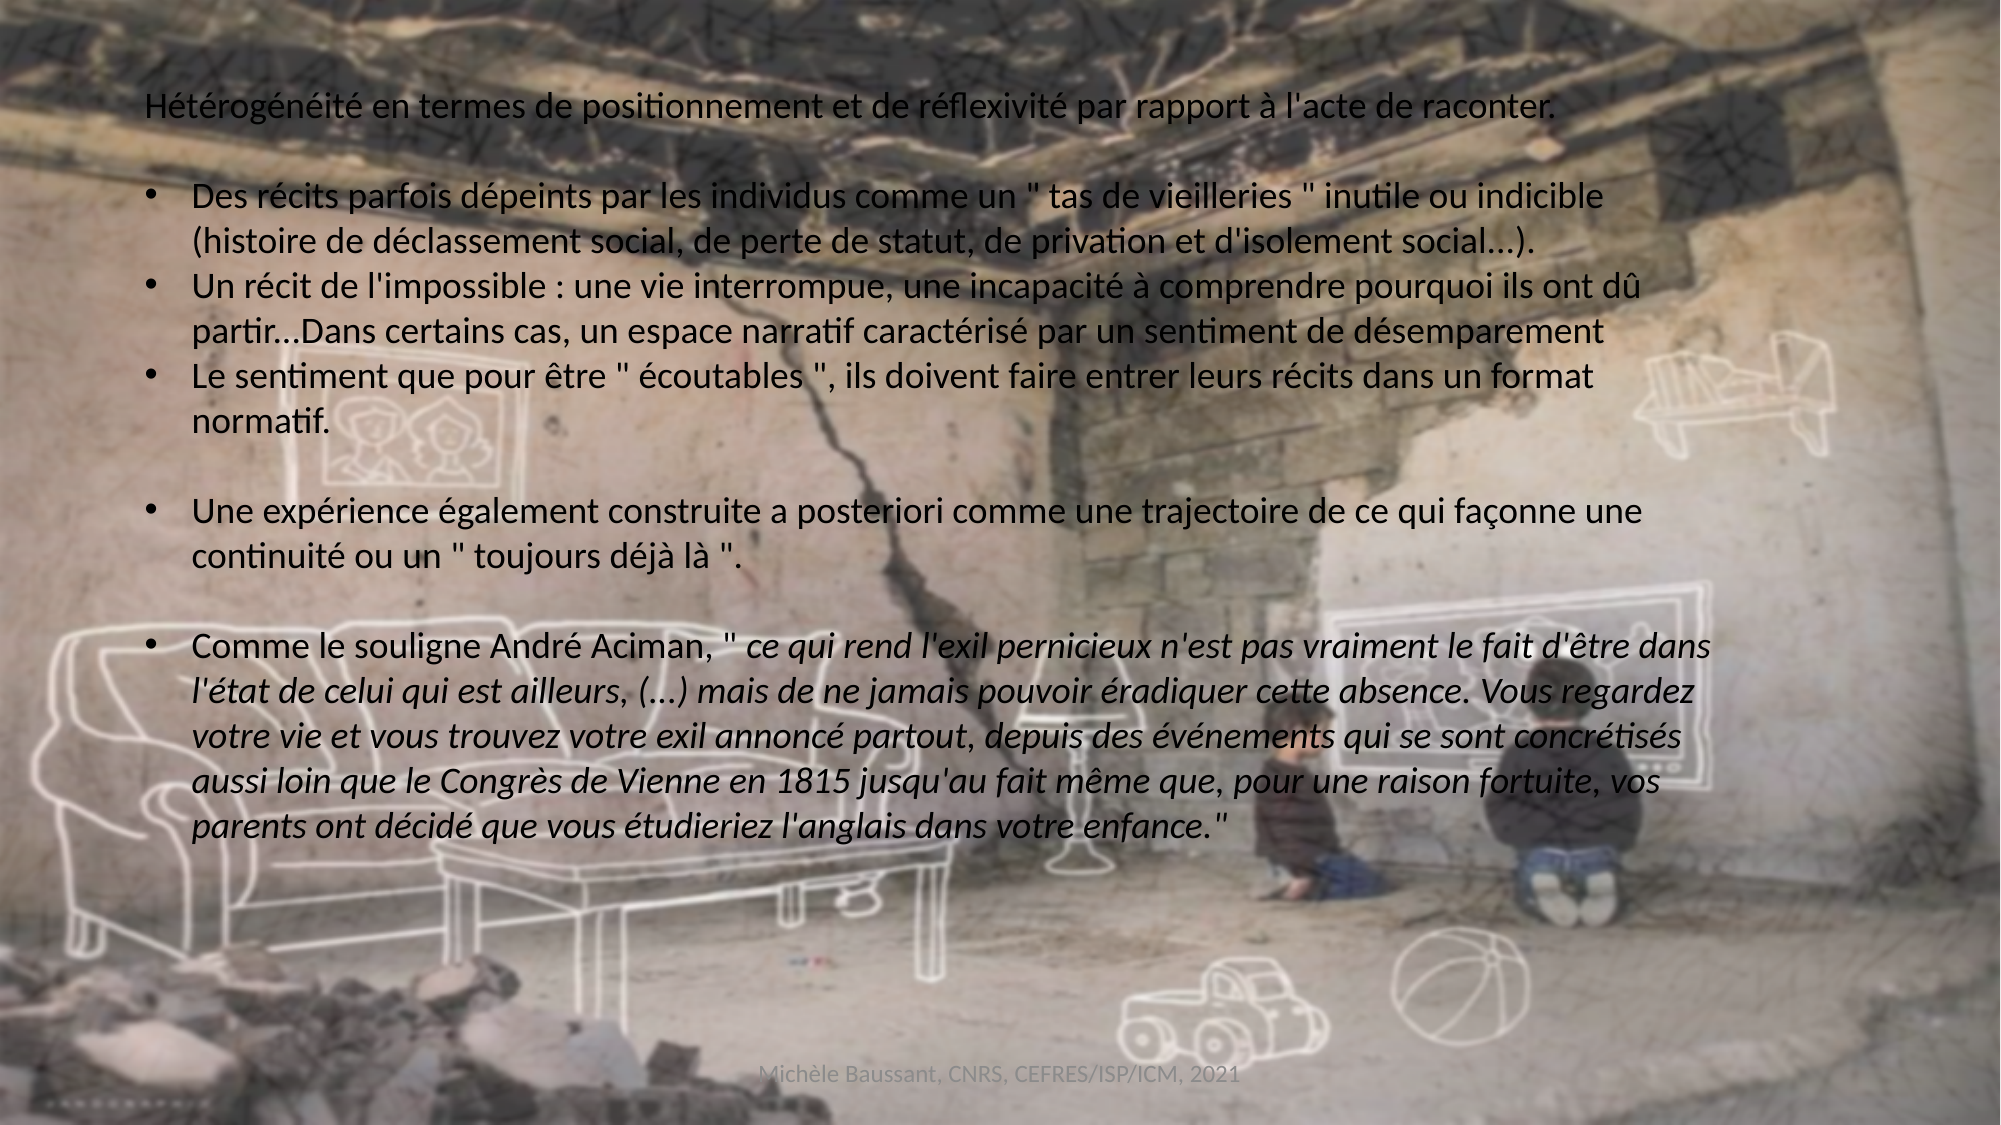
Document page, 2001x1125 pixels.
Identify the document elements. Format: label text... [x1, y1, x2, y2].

text_box Hétérogénéité en termes de positionnement et de réflexivité par rapport à l'acte de raconter. Des récits parfois dépeints par les individus comme un " tas de vieilleries " inutile ou indicible (histoire de déclassement social, de perte de statut, de privation et d'isolement social...). Un récit de l'impossible : une vie interrompue, une incapacité à comprendre pourquoi ils ont dû partir...Dans certains cas, un espace narratif caractérisé par un sentiment de désemparement Le sentiment que pour être " écoutables ", ils doivent faire entrer leurs récits dans un format normatif. Une expérience également construite a posteriori comme une trajectoire de ce qui façonne une continuité ou un " toujours déjà là ". Comme le souligne André Aciman, " ce qui rend l'exil pernicieux n'est pas vraiment le fait d'être dans l'état de celui qui est ailleurs, (...) mais de ne jamais pouvoir éradiquer cette absence. Vous regardez votre vie et vous trouvez votre exil annoncé partout, depuis des événements qui se sont concrétisés aussi loin que le Congrès de Vienne en 1815 jusqu'au fait même que, pour une raison fortuite, vos parents ont décidé que vous étudieriez l'anglais dans votre enfance." [129, 73, 1736, 853]
picture [0, 0, 2001, 1125]
footer Michèle Baussant, CNRS, CEFRES/ISP/ICM, 2021 [662, 1042, 1338, 1103]
